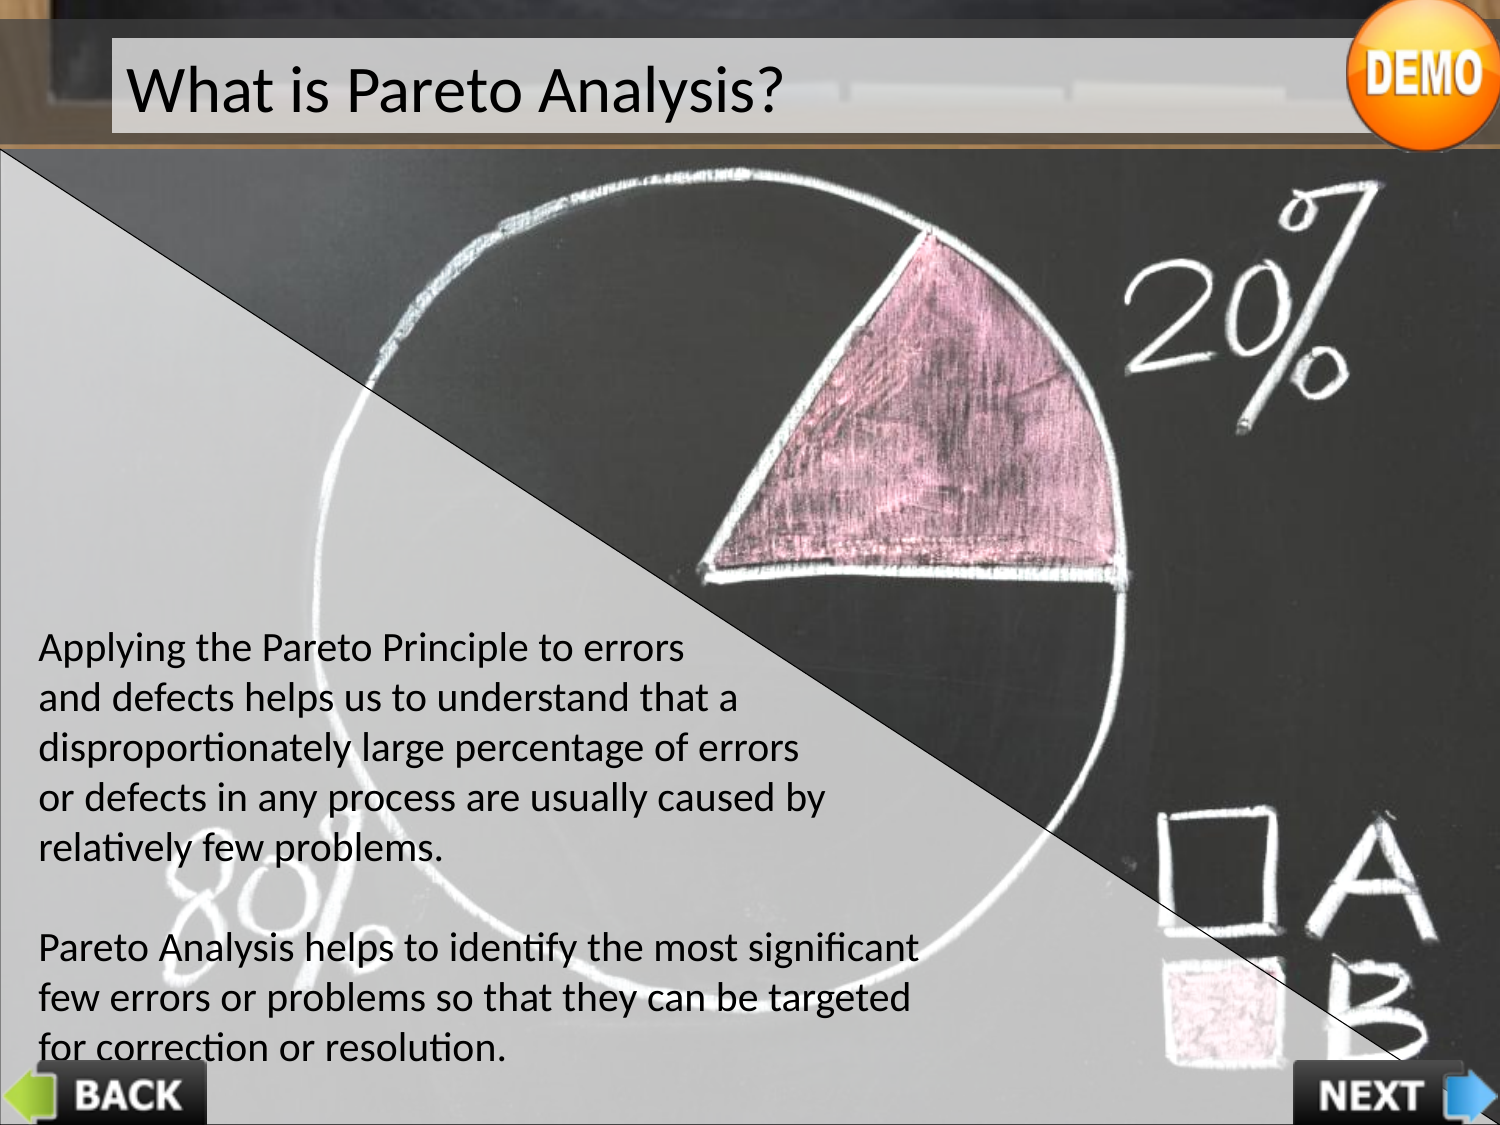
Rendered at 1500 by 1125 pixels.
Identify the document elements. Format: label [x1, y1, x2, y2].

text_box [0, 148, 1500, 1125]
text_box [0, 0, 1341, 148]
picture [1346, 0, 1500, 153]
picture [2, 1060, 207, 1125]
picture [1293, 1060, 1498, 1125]
